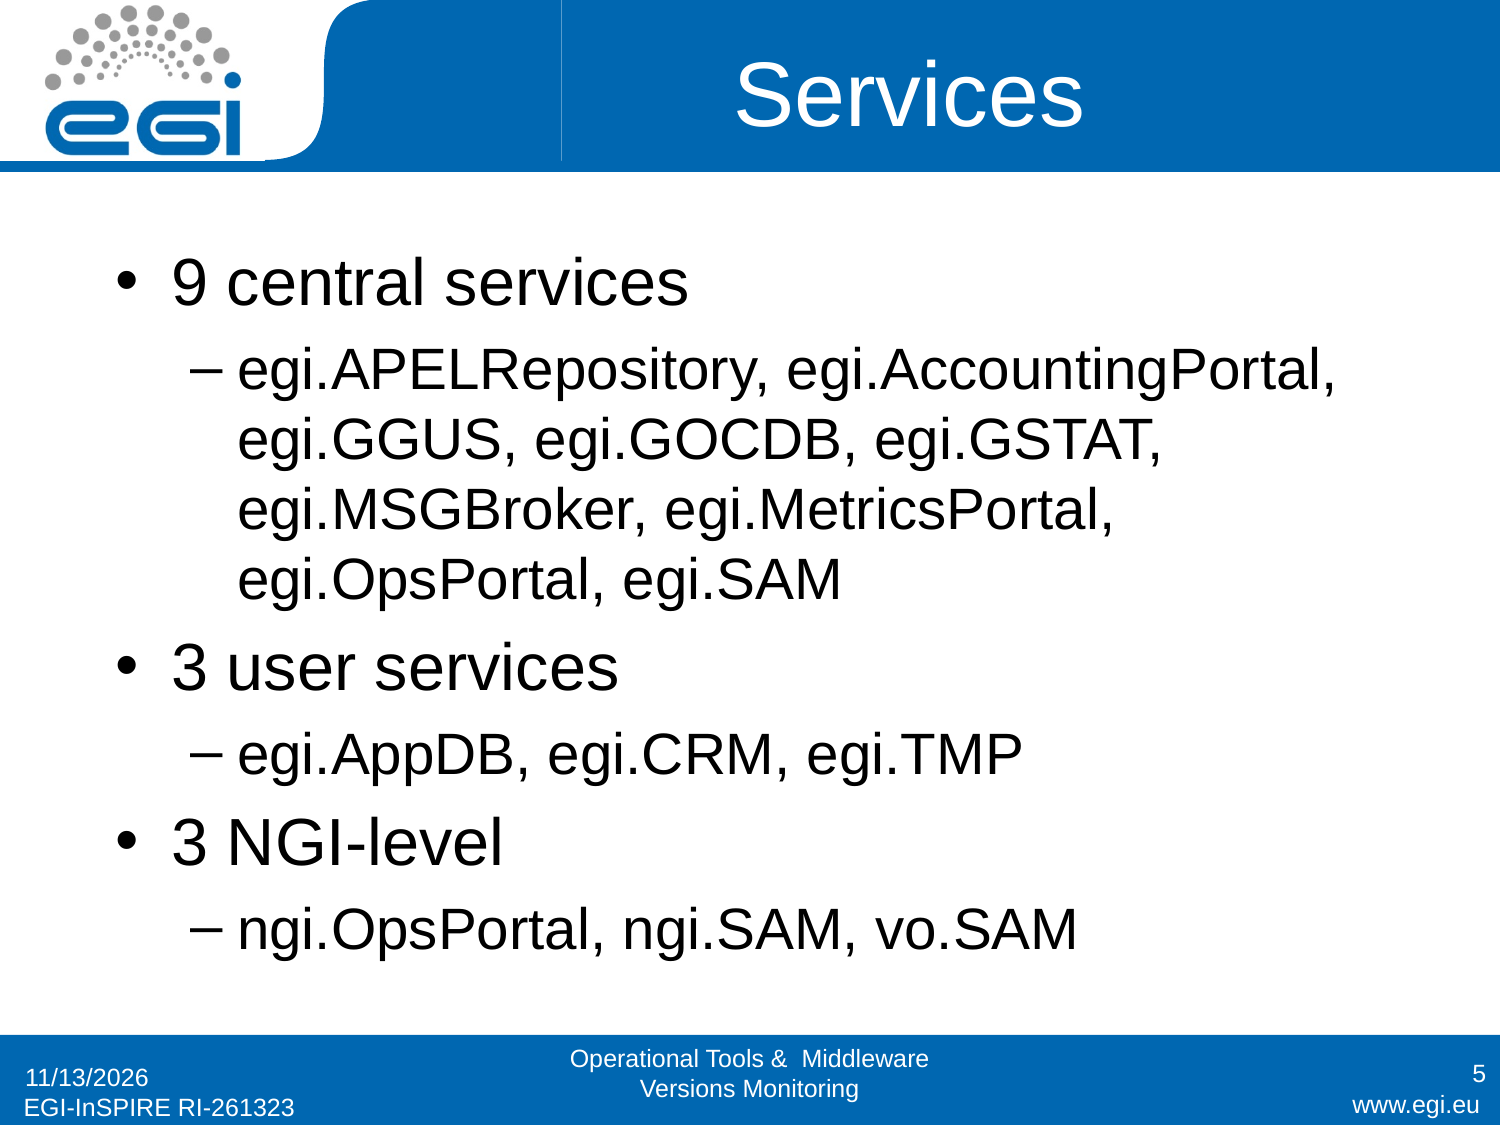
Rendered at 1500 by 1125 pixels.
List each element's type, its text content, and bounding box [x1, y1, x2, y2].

list 9 central services egi.APELRepository, egi.AccountingPortal, egi.GGUS, egi.GOCDB, egi.GSTAT, egi.MSGBroker, egi.MetricsPortal, egi.OpsPortal, egi.SAM 3 user services egi.AppDB, egi.CRM, egi.TMP 3 NGI-level ngi.OpsPortal, ngi.SAM, vo.SAM [100, 231, 1425, 975]
picture [0, 0, 265, 161]
title Services [348, 19, 1471, 161]
slide_number 5 [1151, 1042, 1500, 1103]
footer Operational Tools & Middleware Versions Monitoring [512, 1042, 988, 1103]
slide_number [10, 1046, 361, 1106]
